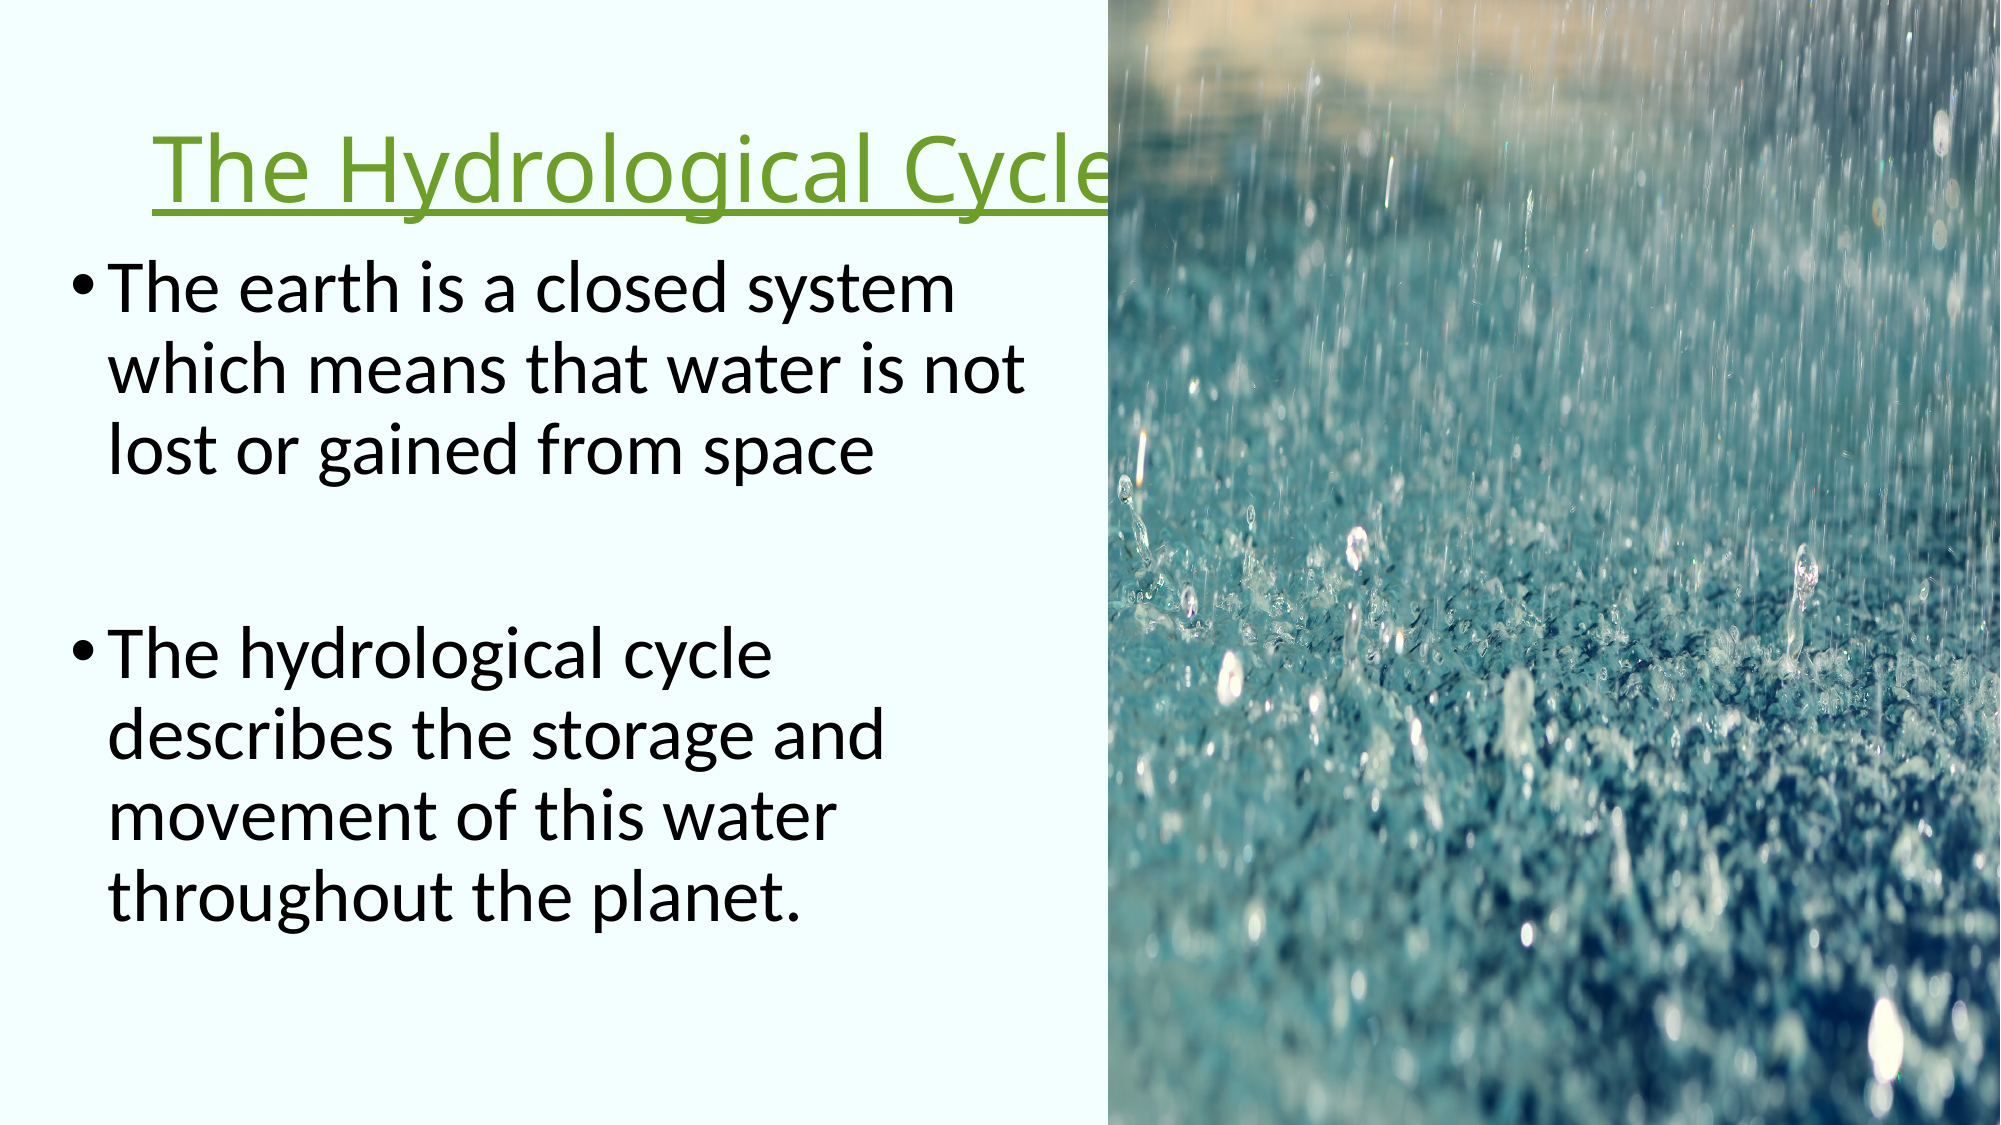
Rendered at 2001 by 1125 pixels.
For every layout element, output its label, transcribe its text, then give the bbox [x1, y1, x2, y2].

picture [1108, 0, 2000, 1125]
title The Hydrological Cycle [137, 59, 1108, 278]
list The earth is a closed system which means that water is not lost or gained from space The hydrological cycle describes the storage and movement of this water throughout the planet. [55, 240, 1057, 1063]
